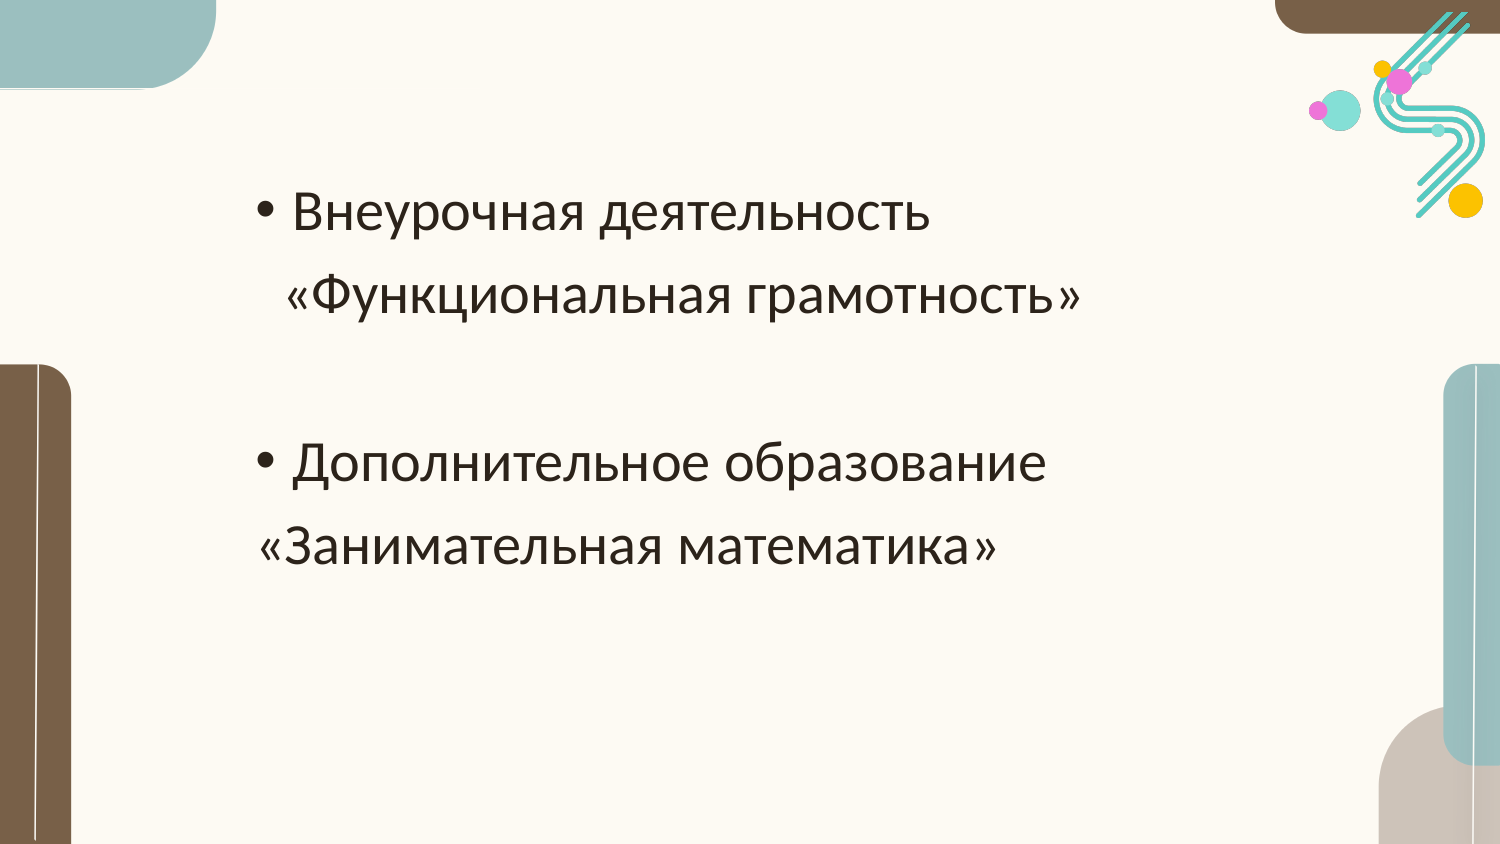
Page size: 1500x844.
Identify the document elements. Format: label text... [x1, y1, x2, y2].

picture [0, 0, 1500, 844]
list Внеурочная деятельность «Функциональная грамотность» Дополнительное образование «Занимательная математика» [240, 172, 1207, 786]
